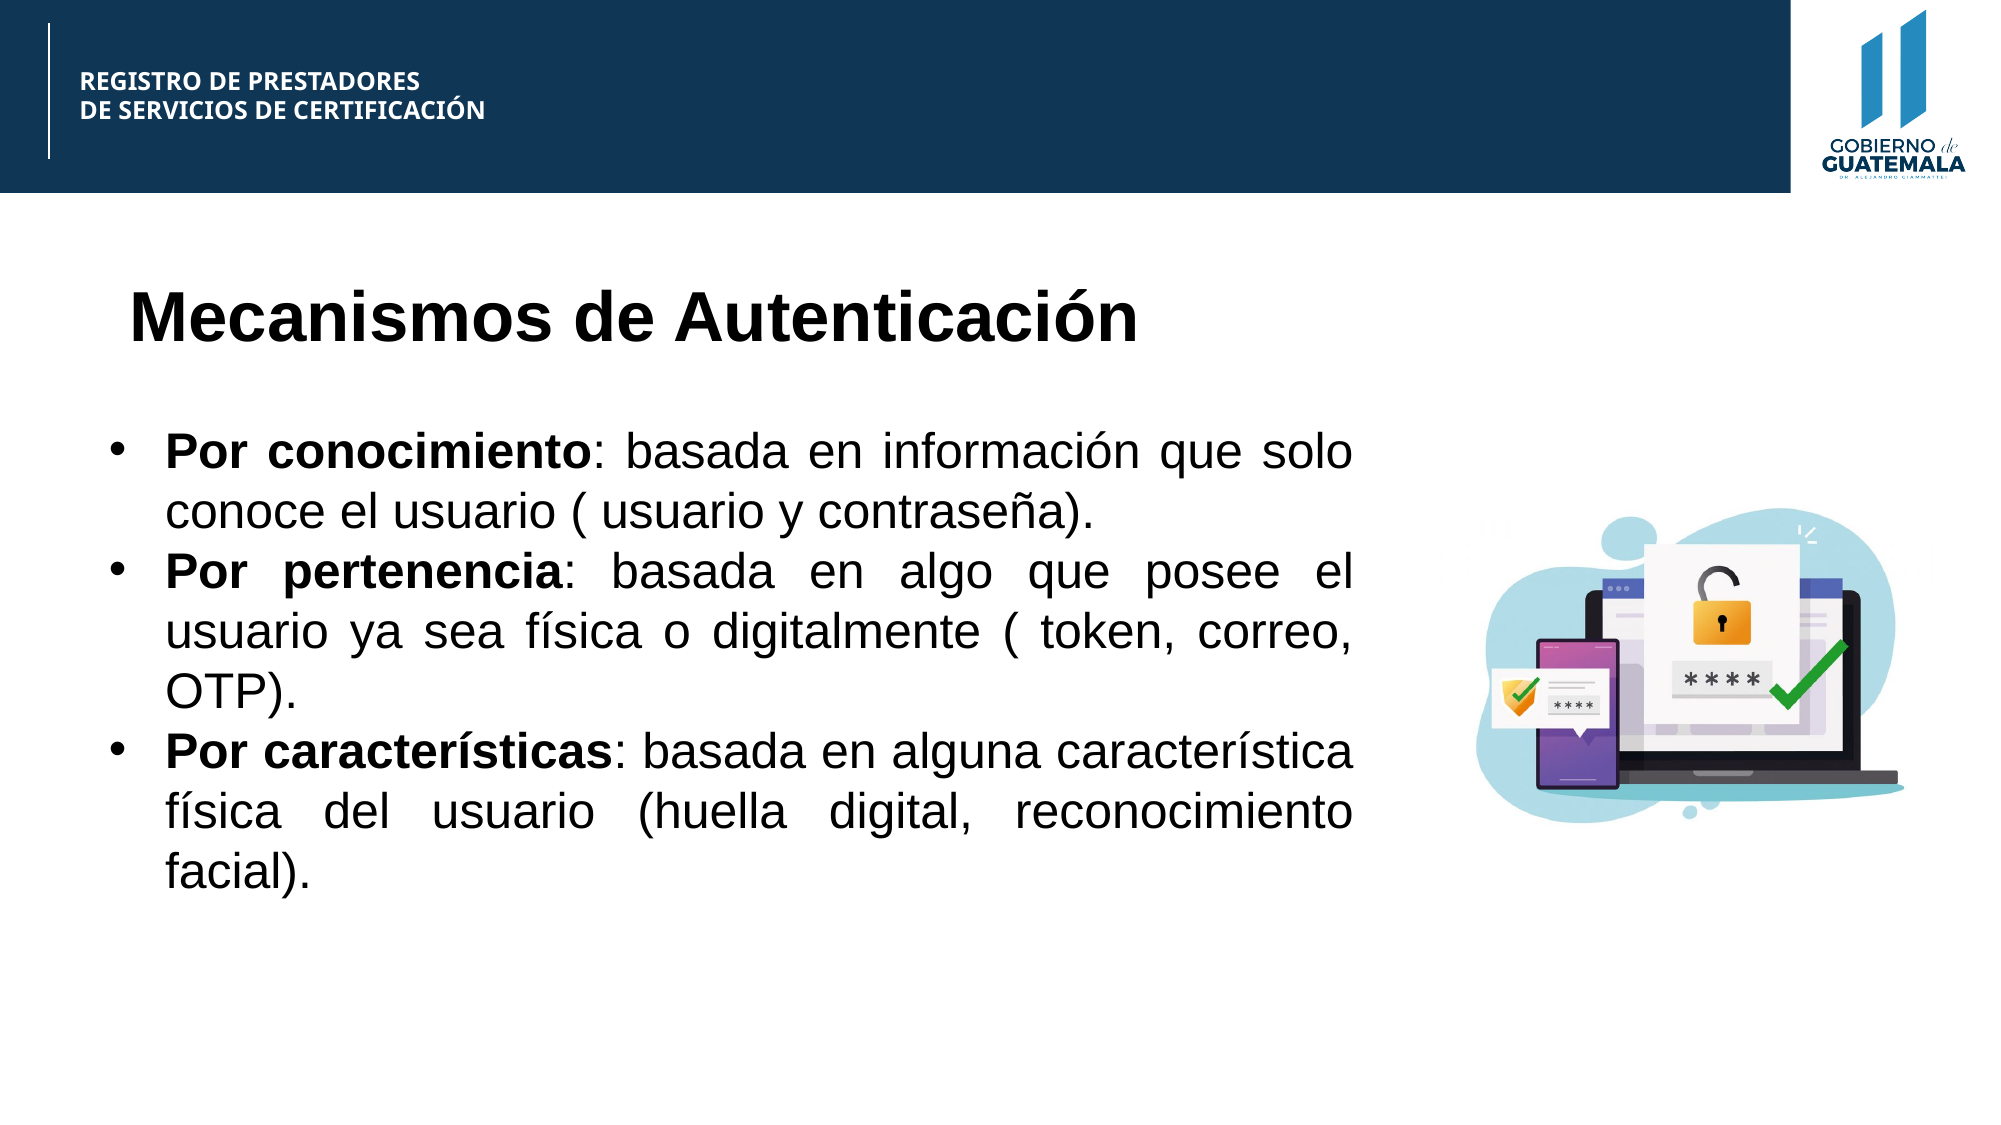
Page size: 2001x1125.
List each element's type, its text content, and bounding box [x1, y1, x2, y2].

picture [1435, 499, 1932, 830]
picture [1821, 8, 1967, 180]
text_box Mecanismos de Autenticación [114, 262, 1168, 363]
text_box Por conocimiento: basada en información que solo conoce el usuario ( usuario y contraseña). Por pertenencia: basada en algo que posee el usuario ya sea física o digitalmente ( token, correo, OTP). Por características: basada en alguna característica física del usuario (huella digital, reconocimiento facial). [93, 410, 1369, 906]
